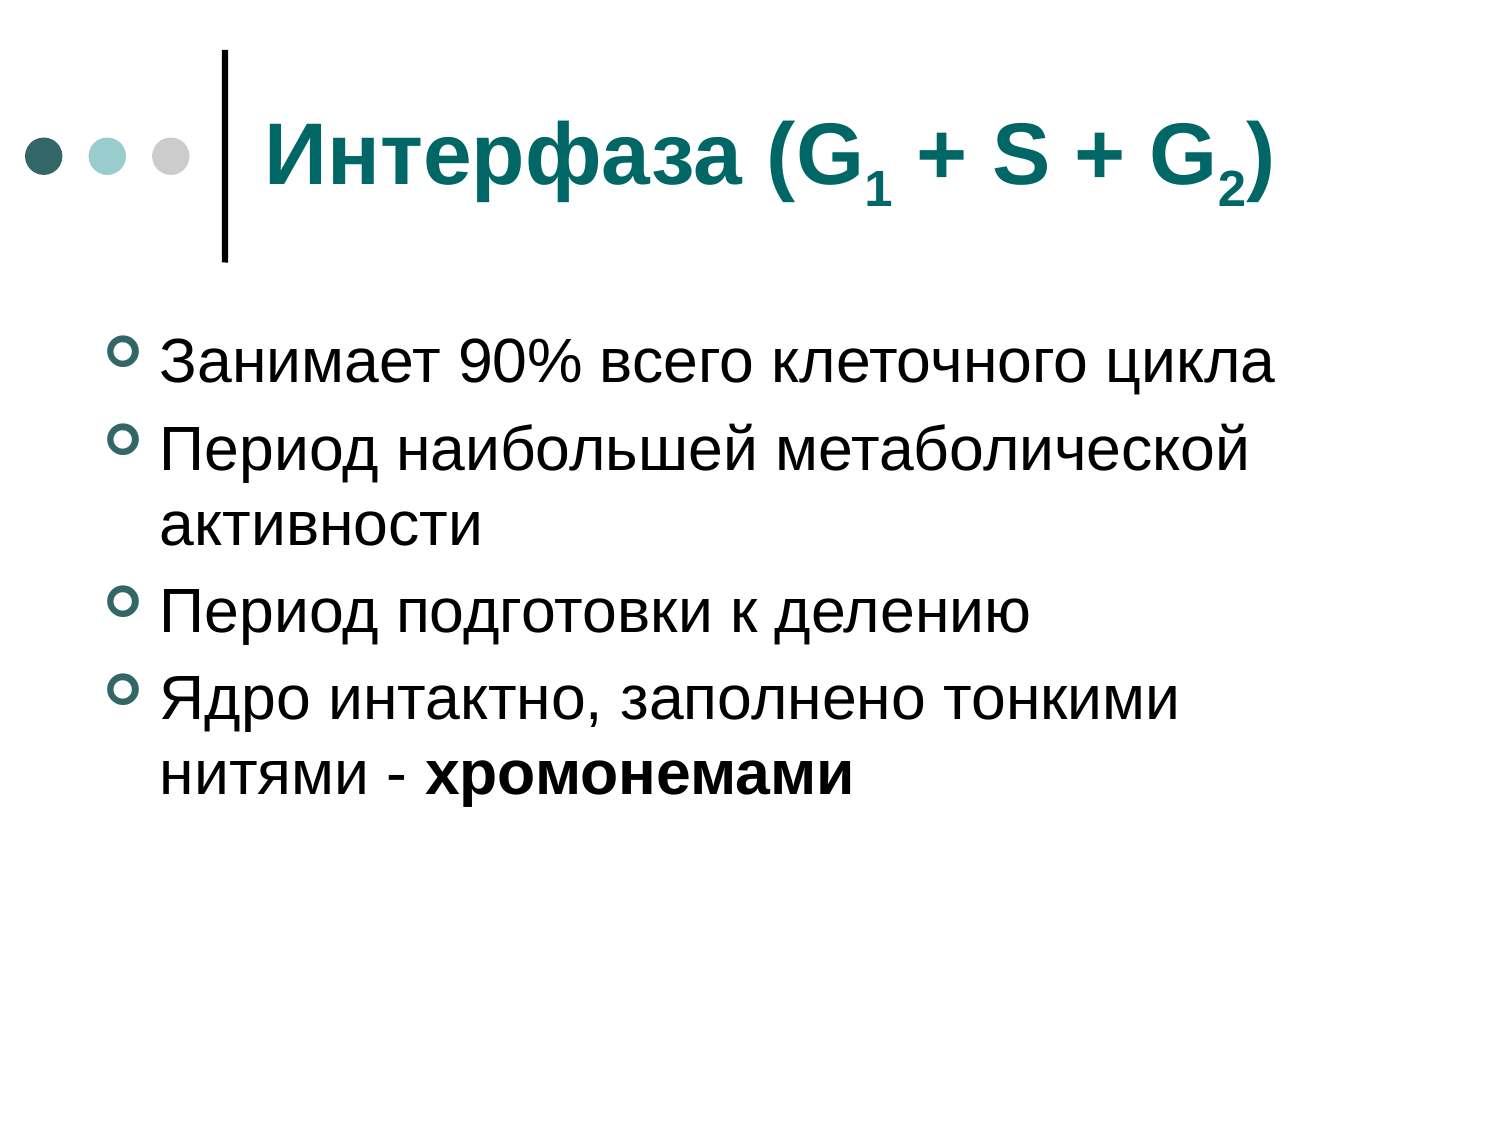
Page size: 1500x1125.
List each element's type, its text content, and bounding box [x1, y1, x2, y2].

list Занимает 90% всего клеточного цикла Период наибольшей метаболической активности Период подготовки к делению Ядро интактно, заполнено тонкими нитями - хромонемами [88, 312, 1401, 988]
title Интерфаза (G1 + S + G2) [249, 30, 1401, 282]
